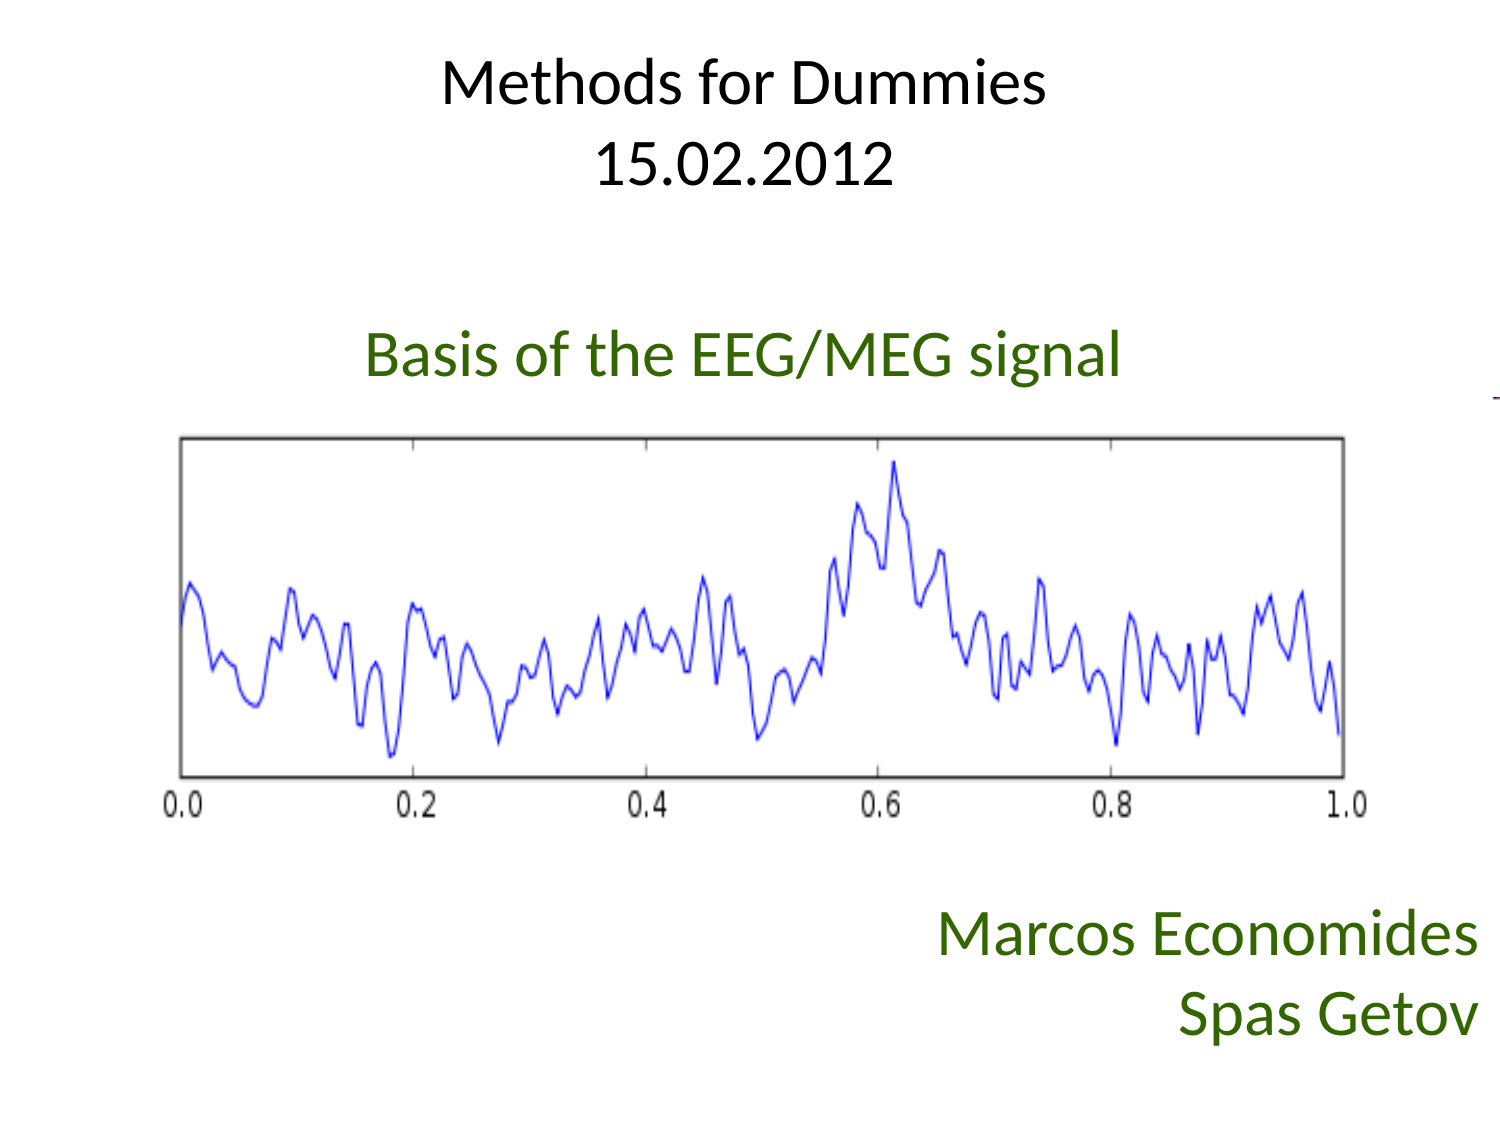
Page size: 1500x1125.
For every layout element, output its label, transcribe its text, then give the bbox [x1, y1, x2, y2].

picture [0, 396, 1500, 822]
text_box Methods for Dummies 15.02.2012 [41, 31, 1447, 273]
text_box Marcos Economides Spas Getov [88, 881, 1495, 1123]
text_box Basis of the EEG/MEG signal [41, 302, 1447, 395]
